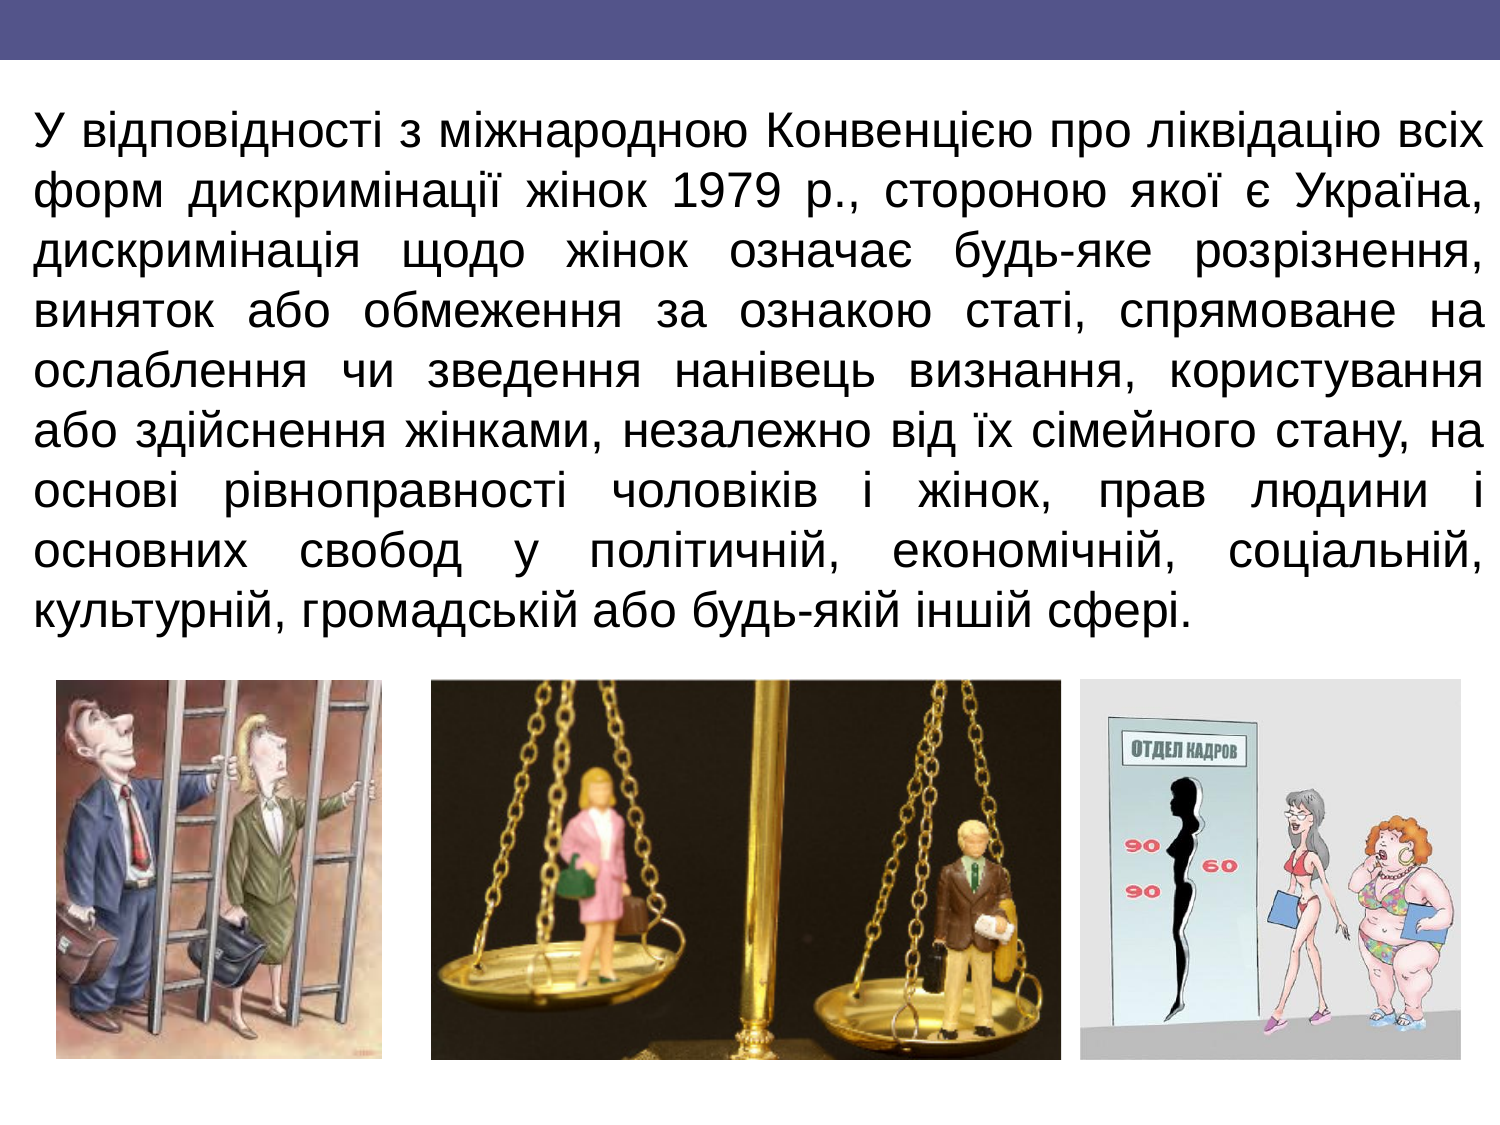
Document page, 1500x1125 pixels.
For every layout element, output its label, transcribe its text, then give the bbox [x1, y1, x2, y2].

text_box У відповідності з міжнародною Конвенцією про ліквідацію всіх форм дискримінації жінок 1979 р., стороною якої є Україна, дискримінація щодо жінок означає будь-яке розрізнення, виняток або обмеження за ознакою статі, спрямоване на ослаблення чи зведення нанівець визнання, користування або здійснення жінками, незалежно від їх сімейного стану, на основі рівноправності чоловіків і жінок, прав людини і основних свобод у політичній, економічній, соціальній, культурній, громадській або будь-якій іншій сфері. [18, 89, 1500, 645]
picture [430, 679, 1062, 1060]
picture [56, 680, 382, 1060]
picture [1080, 679, 1461, 1060]
